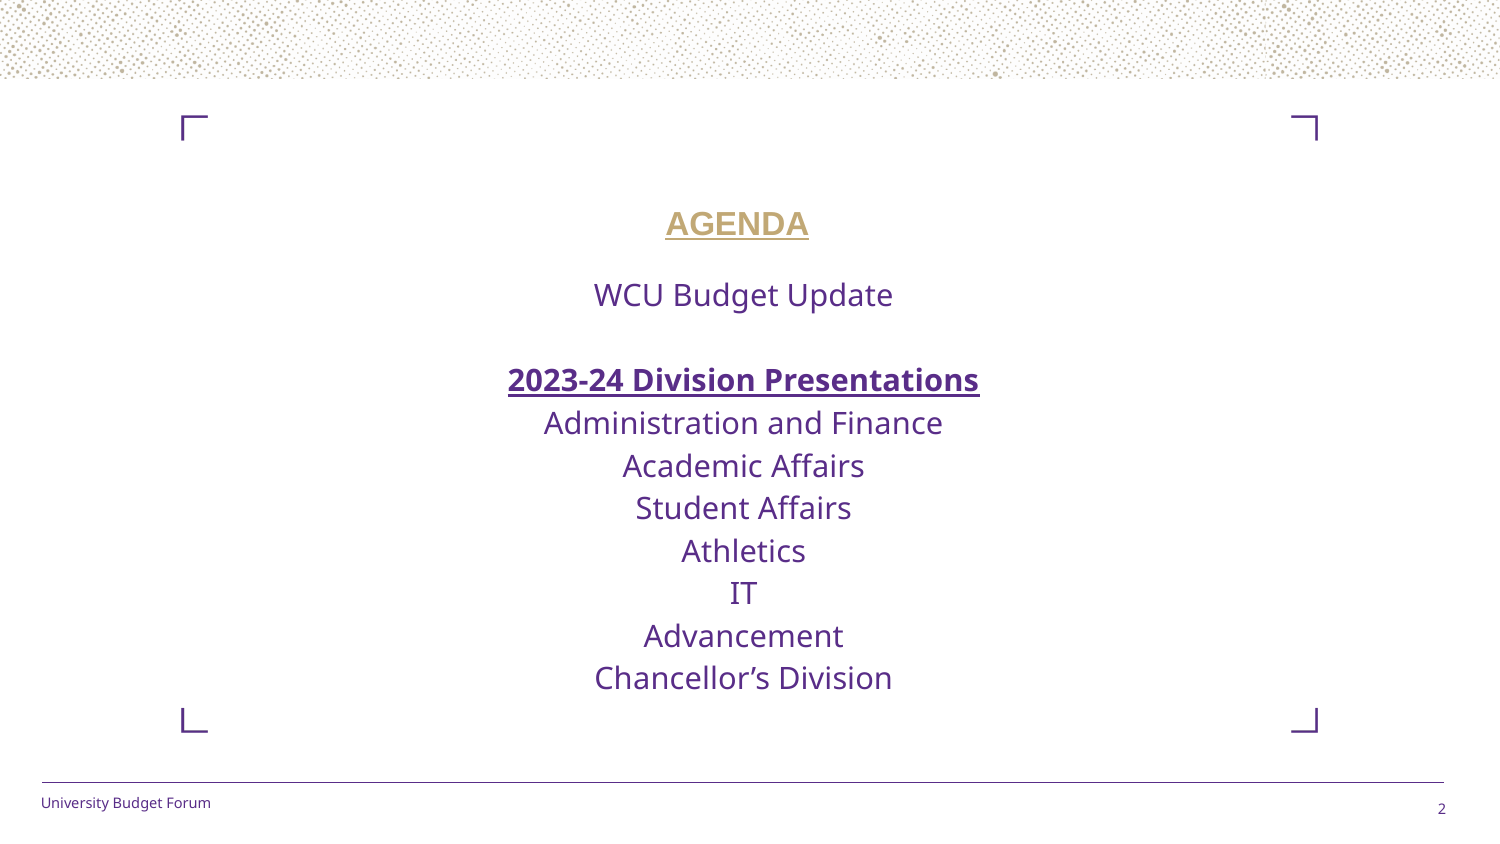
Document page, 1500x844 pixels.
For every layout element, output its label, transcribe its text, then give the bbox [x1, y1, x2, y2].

picture [181, 115, 208, 733]
picture [0, 0, 1500, 79]
picture [1291, 115, 1318, 733]
list AGENDA [560, 181, 915, 255]
slide_number 2 [1111, 787, 1462, 833]
footer University Budget Forum [26, 787, 502, 832]
list WCU Budget Update 2023-24 Division Presentations Administration and Finance Academic Affairs Student Affairs Athletics IT Advancement Chancellor’s Division [208, 255, 1279, 714]
